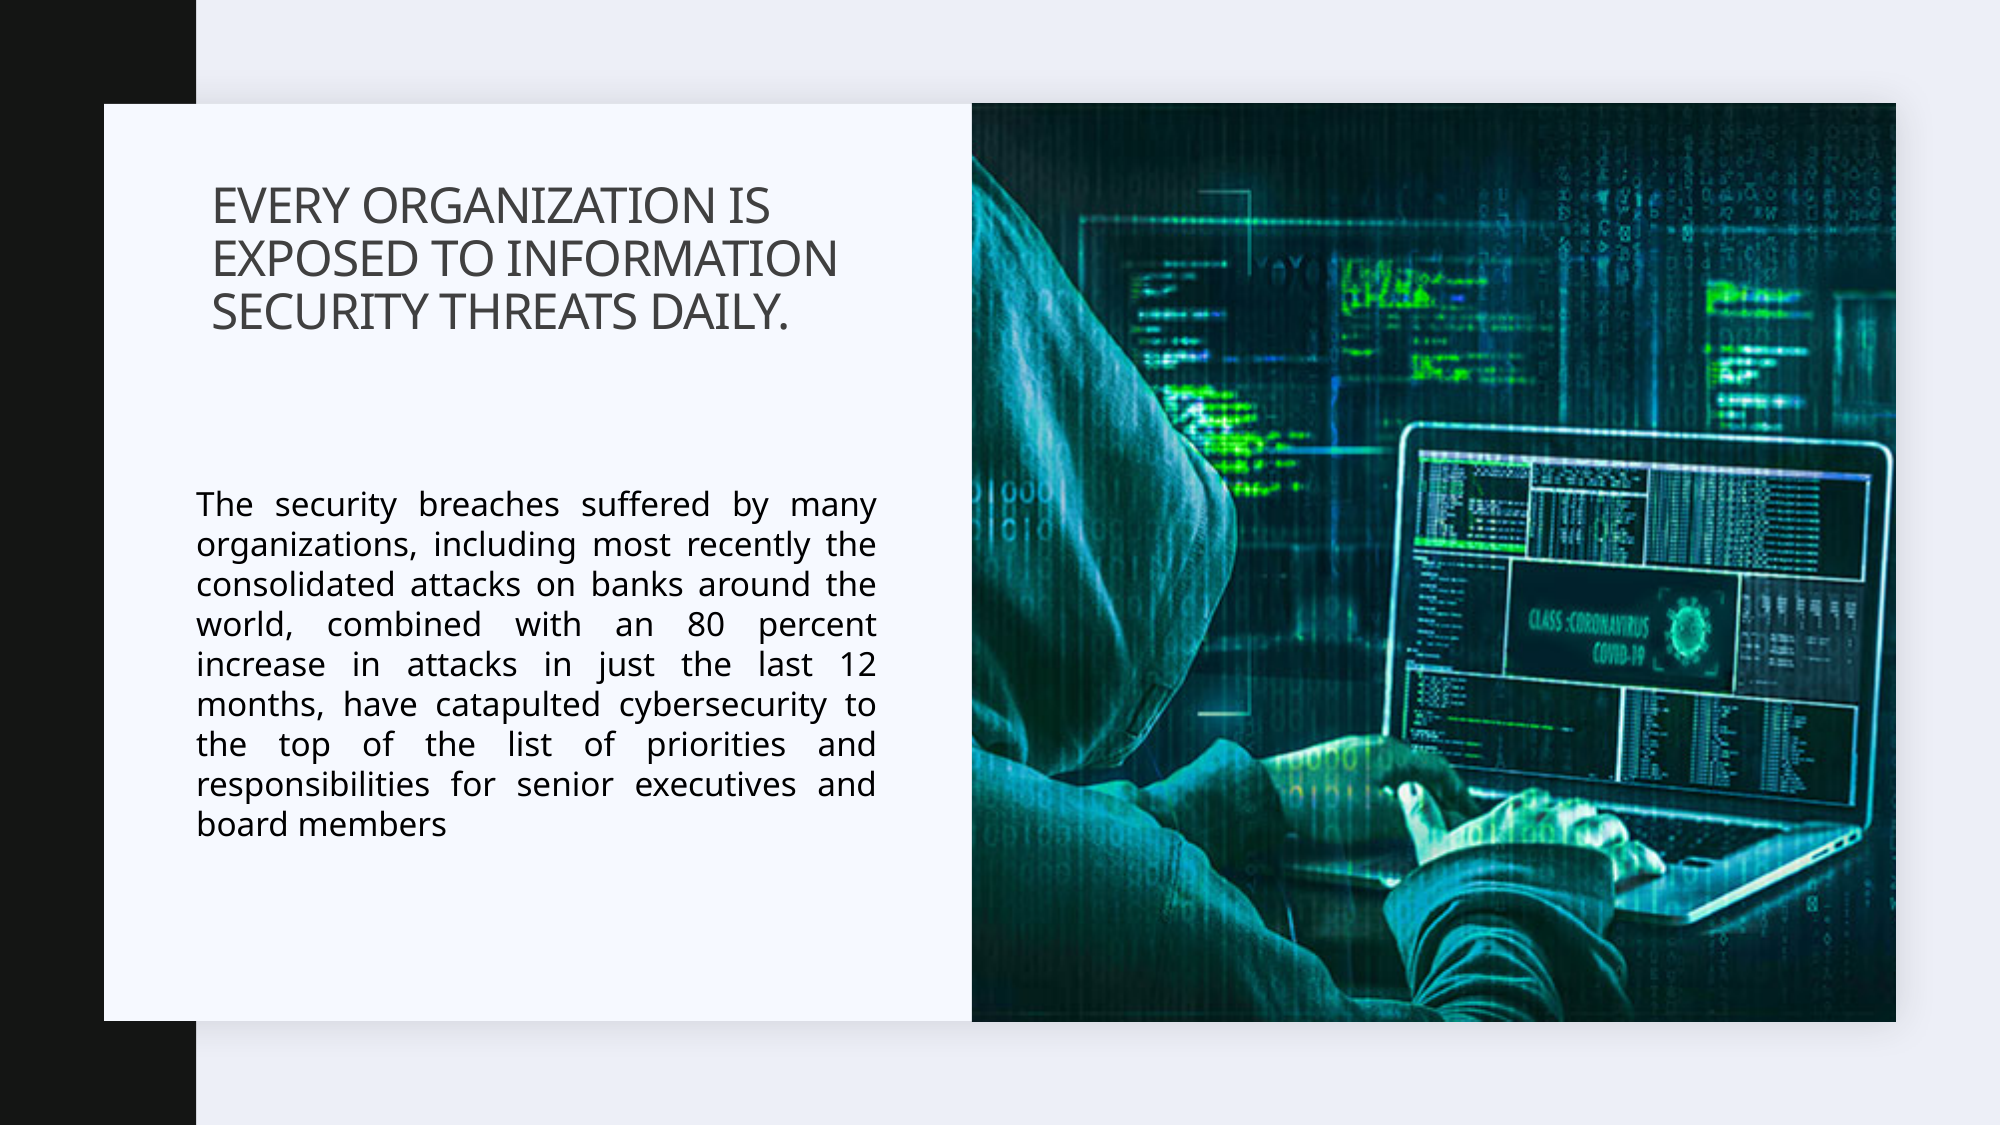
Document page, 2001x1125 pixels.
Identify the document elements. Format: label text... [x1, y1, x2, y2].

picture [1893, 819, 1897, 844]
title Every organization is exposed to information security threats daily. [196, 154, 879, 367]
picture [1860, 900, 1868, 907]
list The security breaches suffered by many organizations, including most recently the consolidated attacks on banks around the world, combined with an 80 percent increase in attacks in just the last 12 months, have catapulted cybersecurity to the top of the list of priorities and responsibilities for senior executives and board members [196, 475, 879, 971]
picture [971, 103, 1897, 1022]
